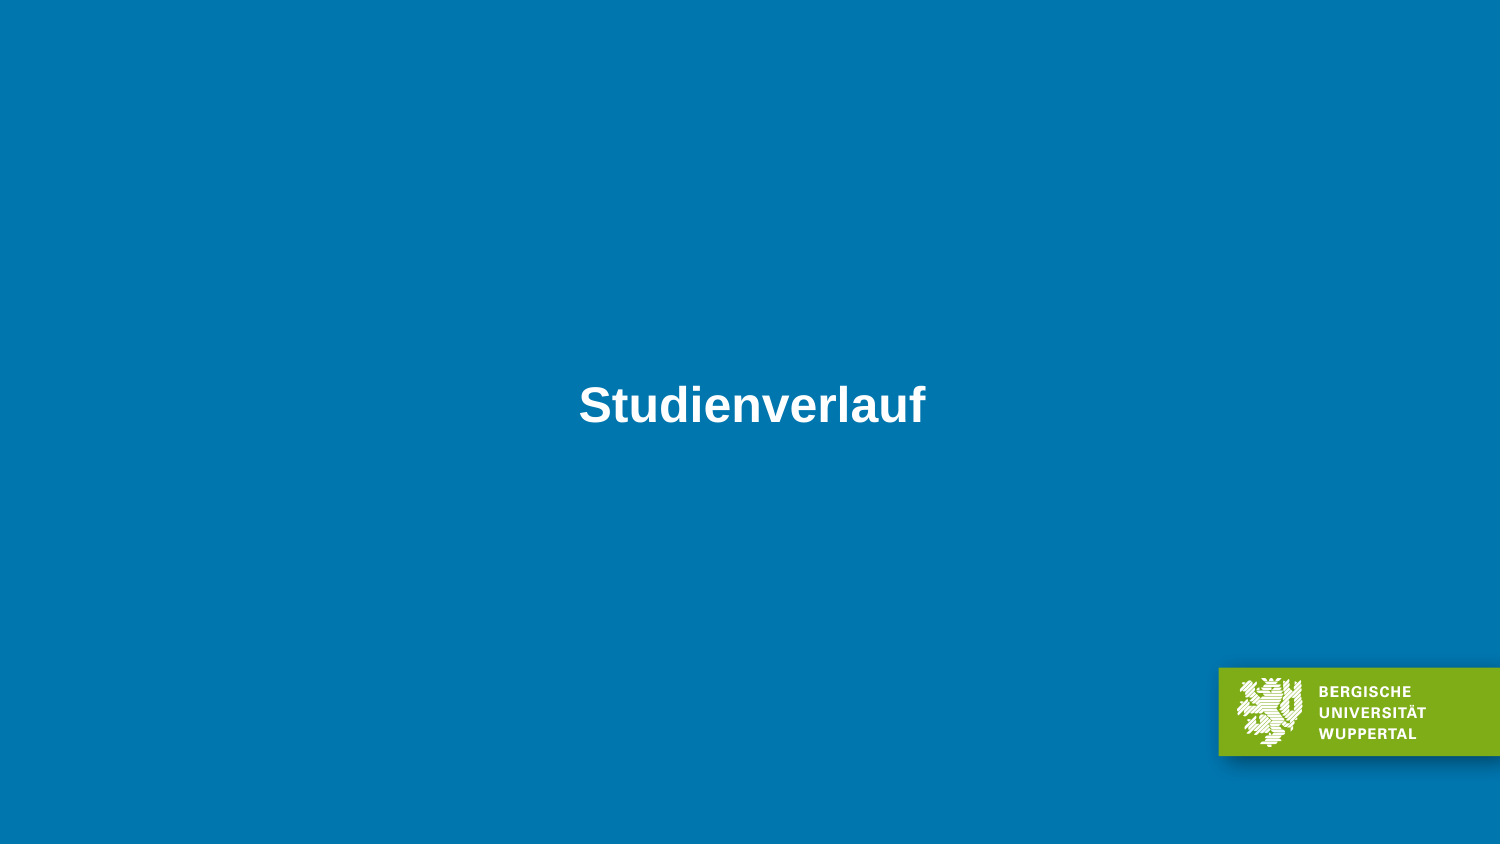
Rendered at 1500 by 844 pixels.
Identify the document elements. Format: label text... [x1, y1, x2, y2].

title Studienverlauf [26, 306, 1479, 506]
picture [1237, 678, 1426, 747]
